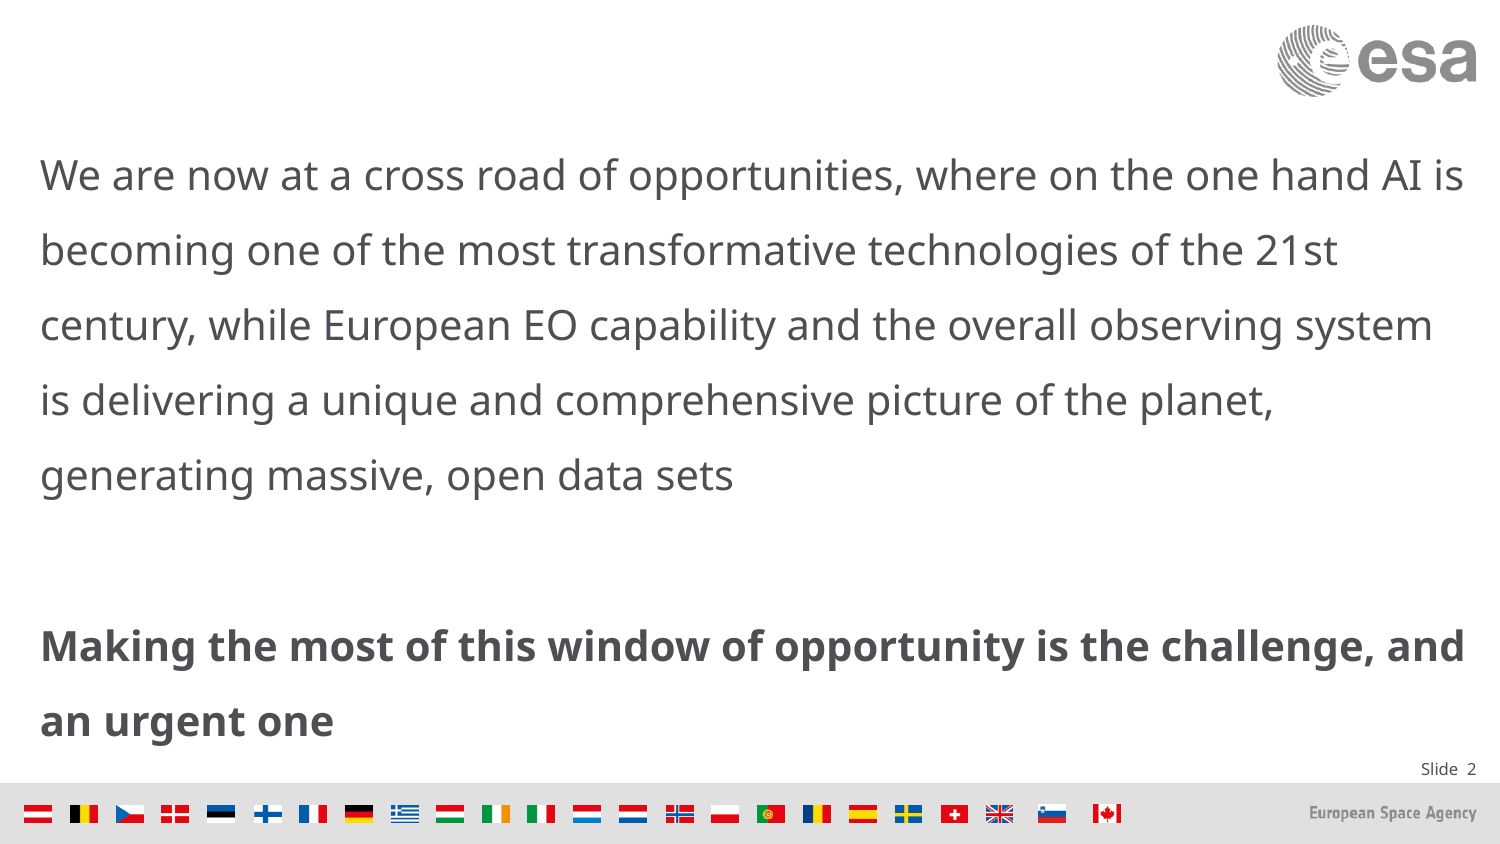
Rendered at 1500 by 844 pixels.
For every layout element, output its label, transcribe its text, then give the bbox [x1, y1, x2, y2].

picture [0, 783, 1500, 844]
picture [1277, 25, 1477, 109]
list We are now at a cross road of opportunities, where on the one hand AI is becoming one of the most transformative technologies of the 21st century, while European EO capability and the overall observing system is delivering a unique and comprehensive picture of the planet, generating massive, open data sets Making the most of this window of opportunity is the challenge, and an urgent one [24, 116, 1488, 617]
